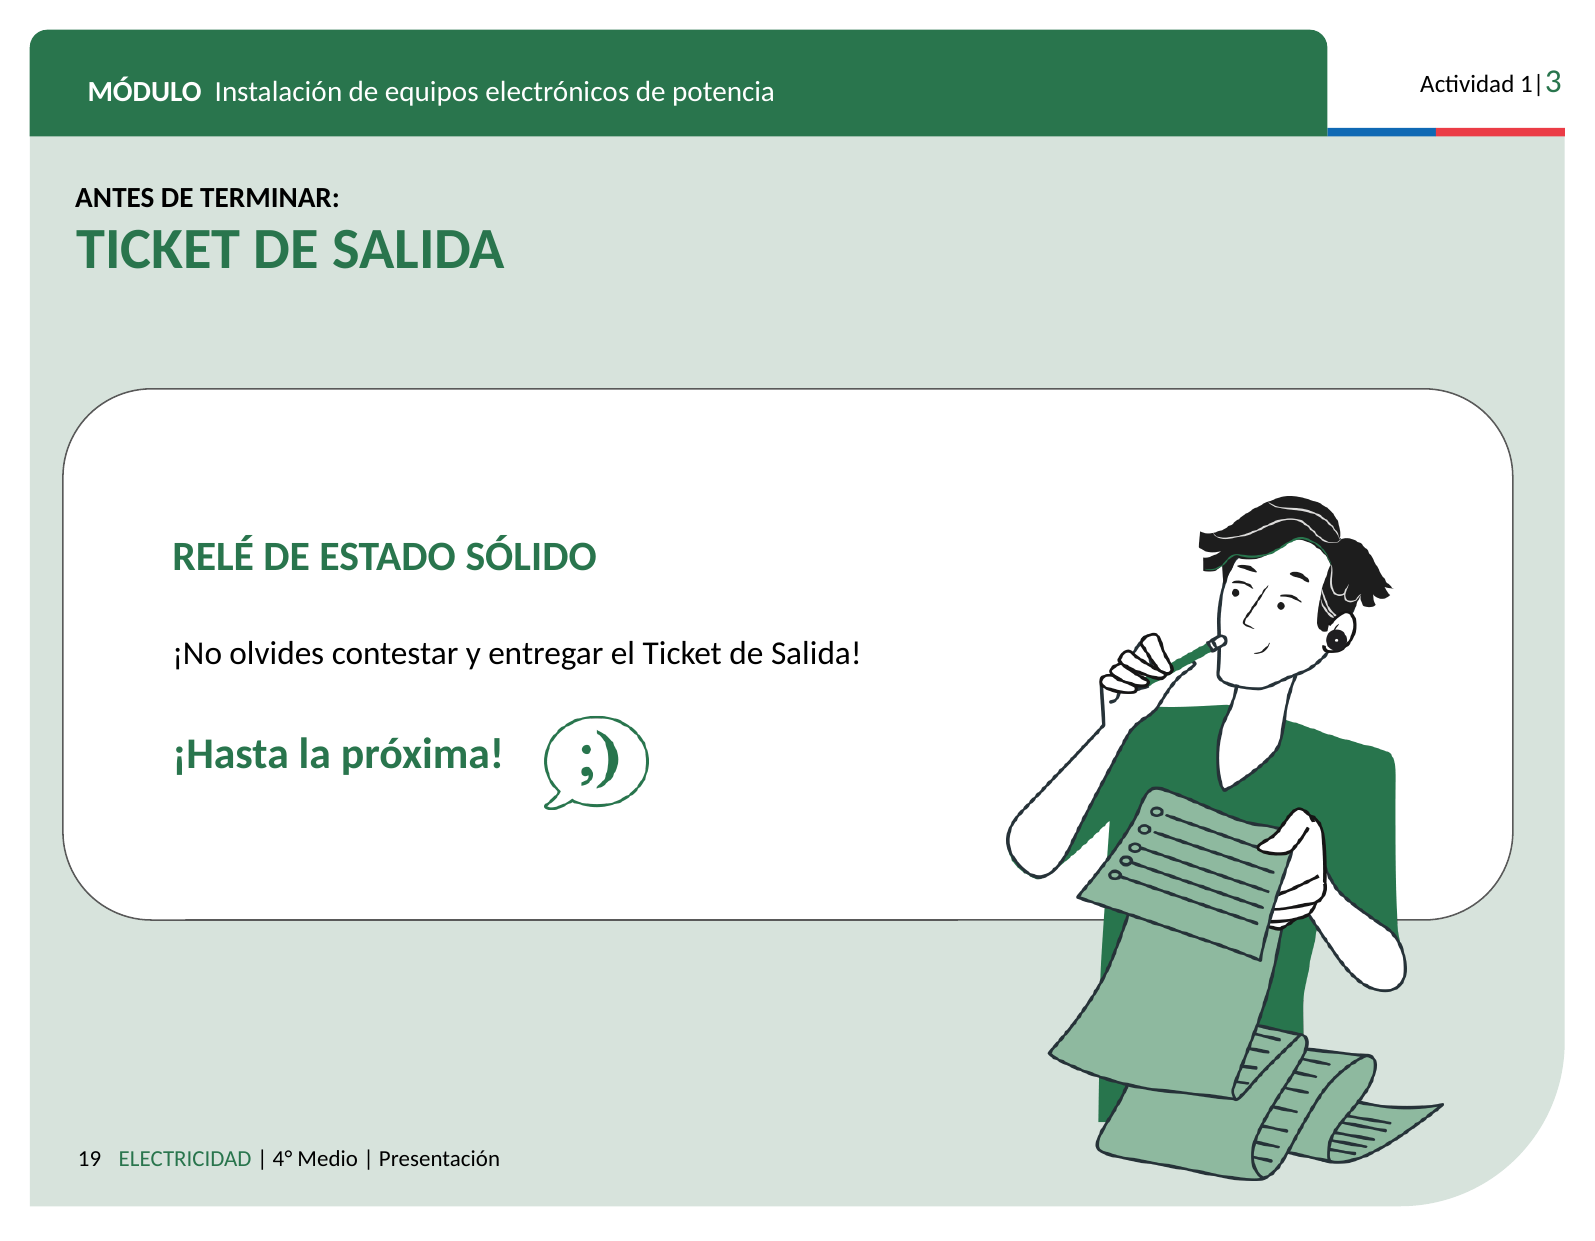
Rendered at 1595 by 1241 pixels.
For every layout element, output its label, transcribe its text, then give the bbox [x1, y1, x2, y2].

text_box [62, 388, 1513, 921]
picture [1006, 496, 1444, 1181]
picture [542, 711, 654, 811]
text_box TICKET DE SALIDA [61, 225, 1530, 278]
text_box RELÉ DE ESTADO SÓLIDO ¡No olvides contestar y entregar el Ticket de Salida! ¡Hasta la próxima! [157, 486, 996, 893]
text_box ANTES DE TERMINAR: [60, 200, 832, 226]
